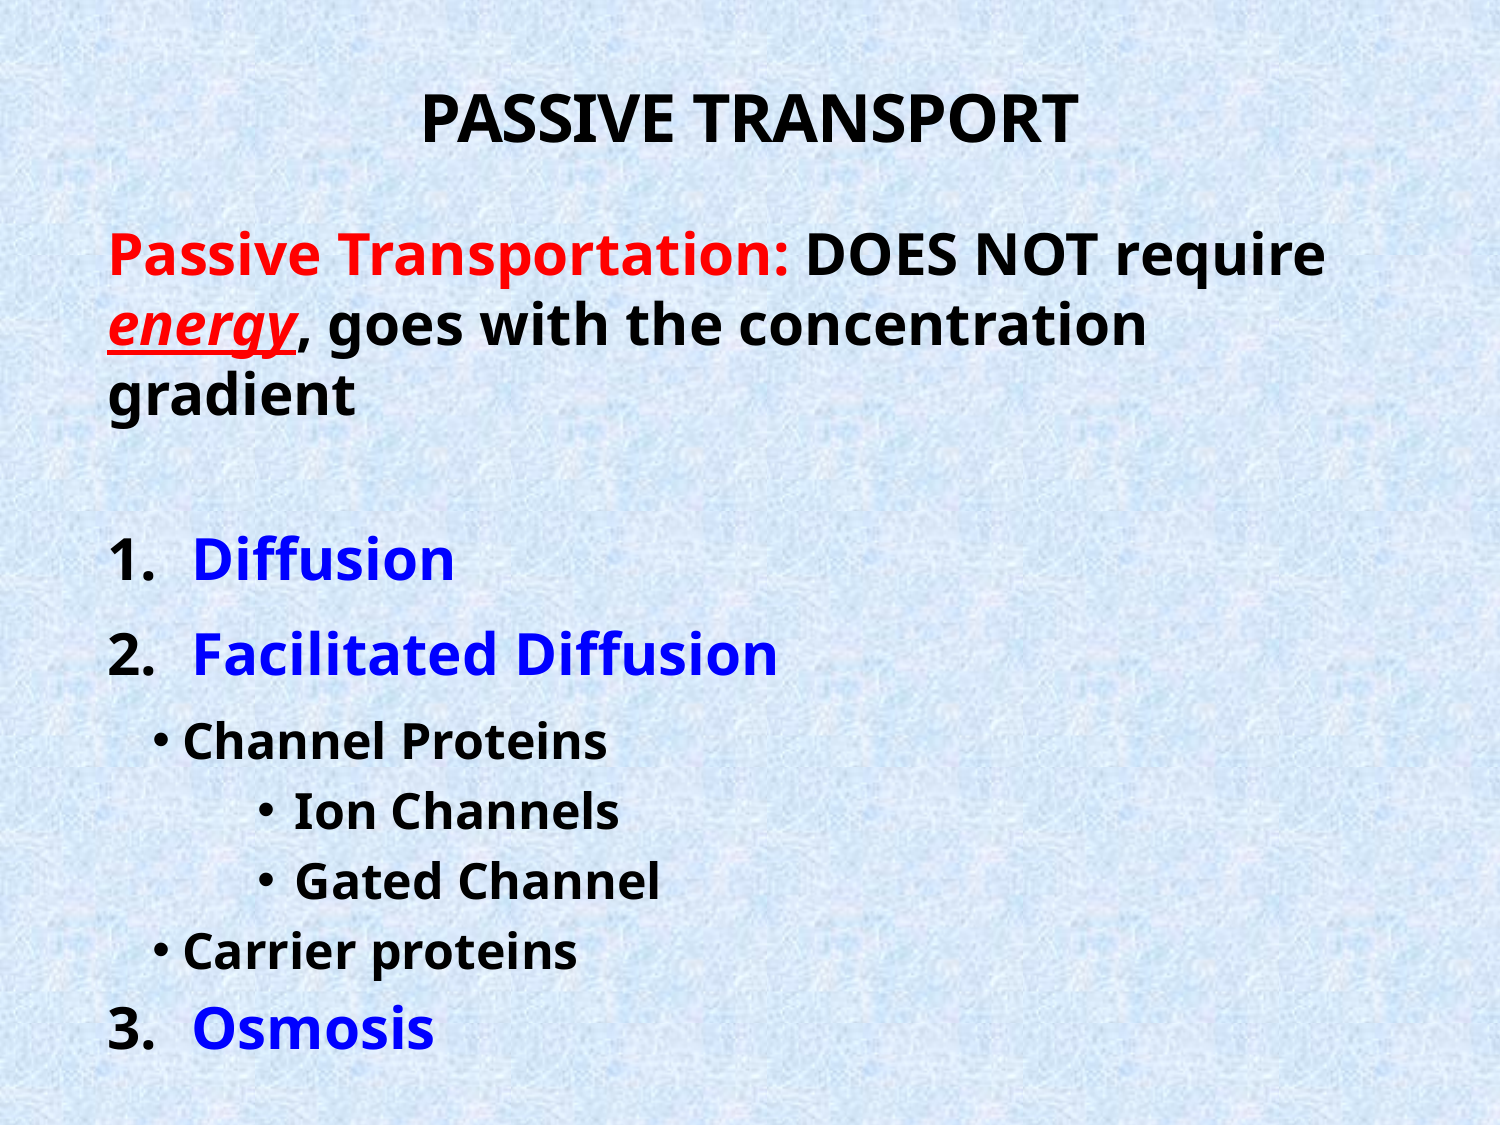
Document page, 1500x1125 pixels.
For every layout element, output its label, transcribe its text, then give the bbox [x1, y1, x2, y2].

title Passive Transport [75, 47, 1425, 164]
picture [0, 0, 1500, 1125]
list Passive Transportation: DOES NOT require energy, goes with the concentration gradient Diffusion Facilitated Diffusion Channel Proteins Ion Channels Gated Channel Carrier proteins Osmosis [92, 210, 1408, 1024]
